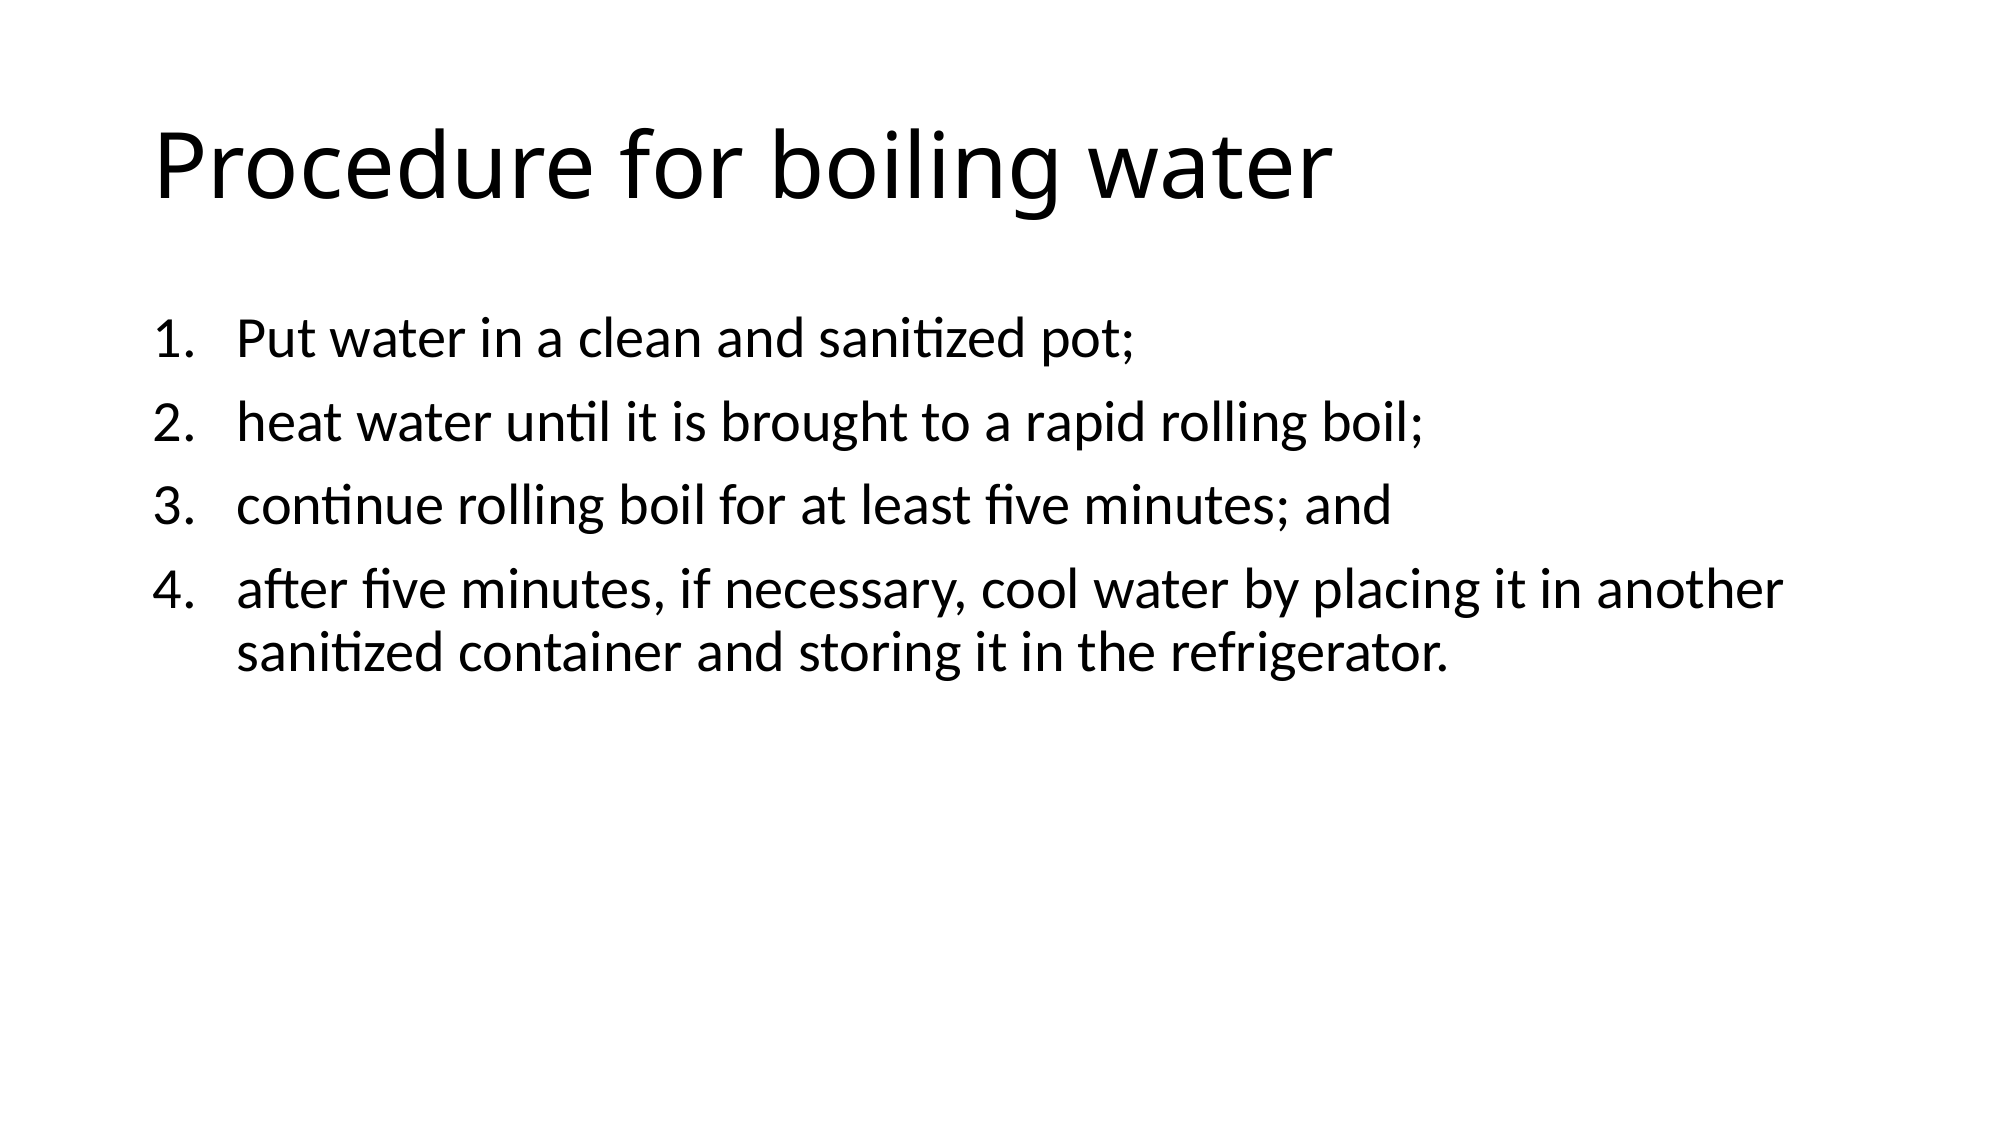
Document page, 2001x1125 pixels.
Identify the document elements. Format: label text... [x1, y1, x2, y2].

list Put water in a clean and sanitized pot; heat water until it is brought to a rapid rolling boil; continue rolling boil for at least five minutes; and after five minutes, if necessary, cool water by placing it in another sanitized container and storing it in the refrigerator. [137, 299, 1863, 1014]
title Procedure for boiling water [137, 59, 1863, 278]
